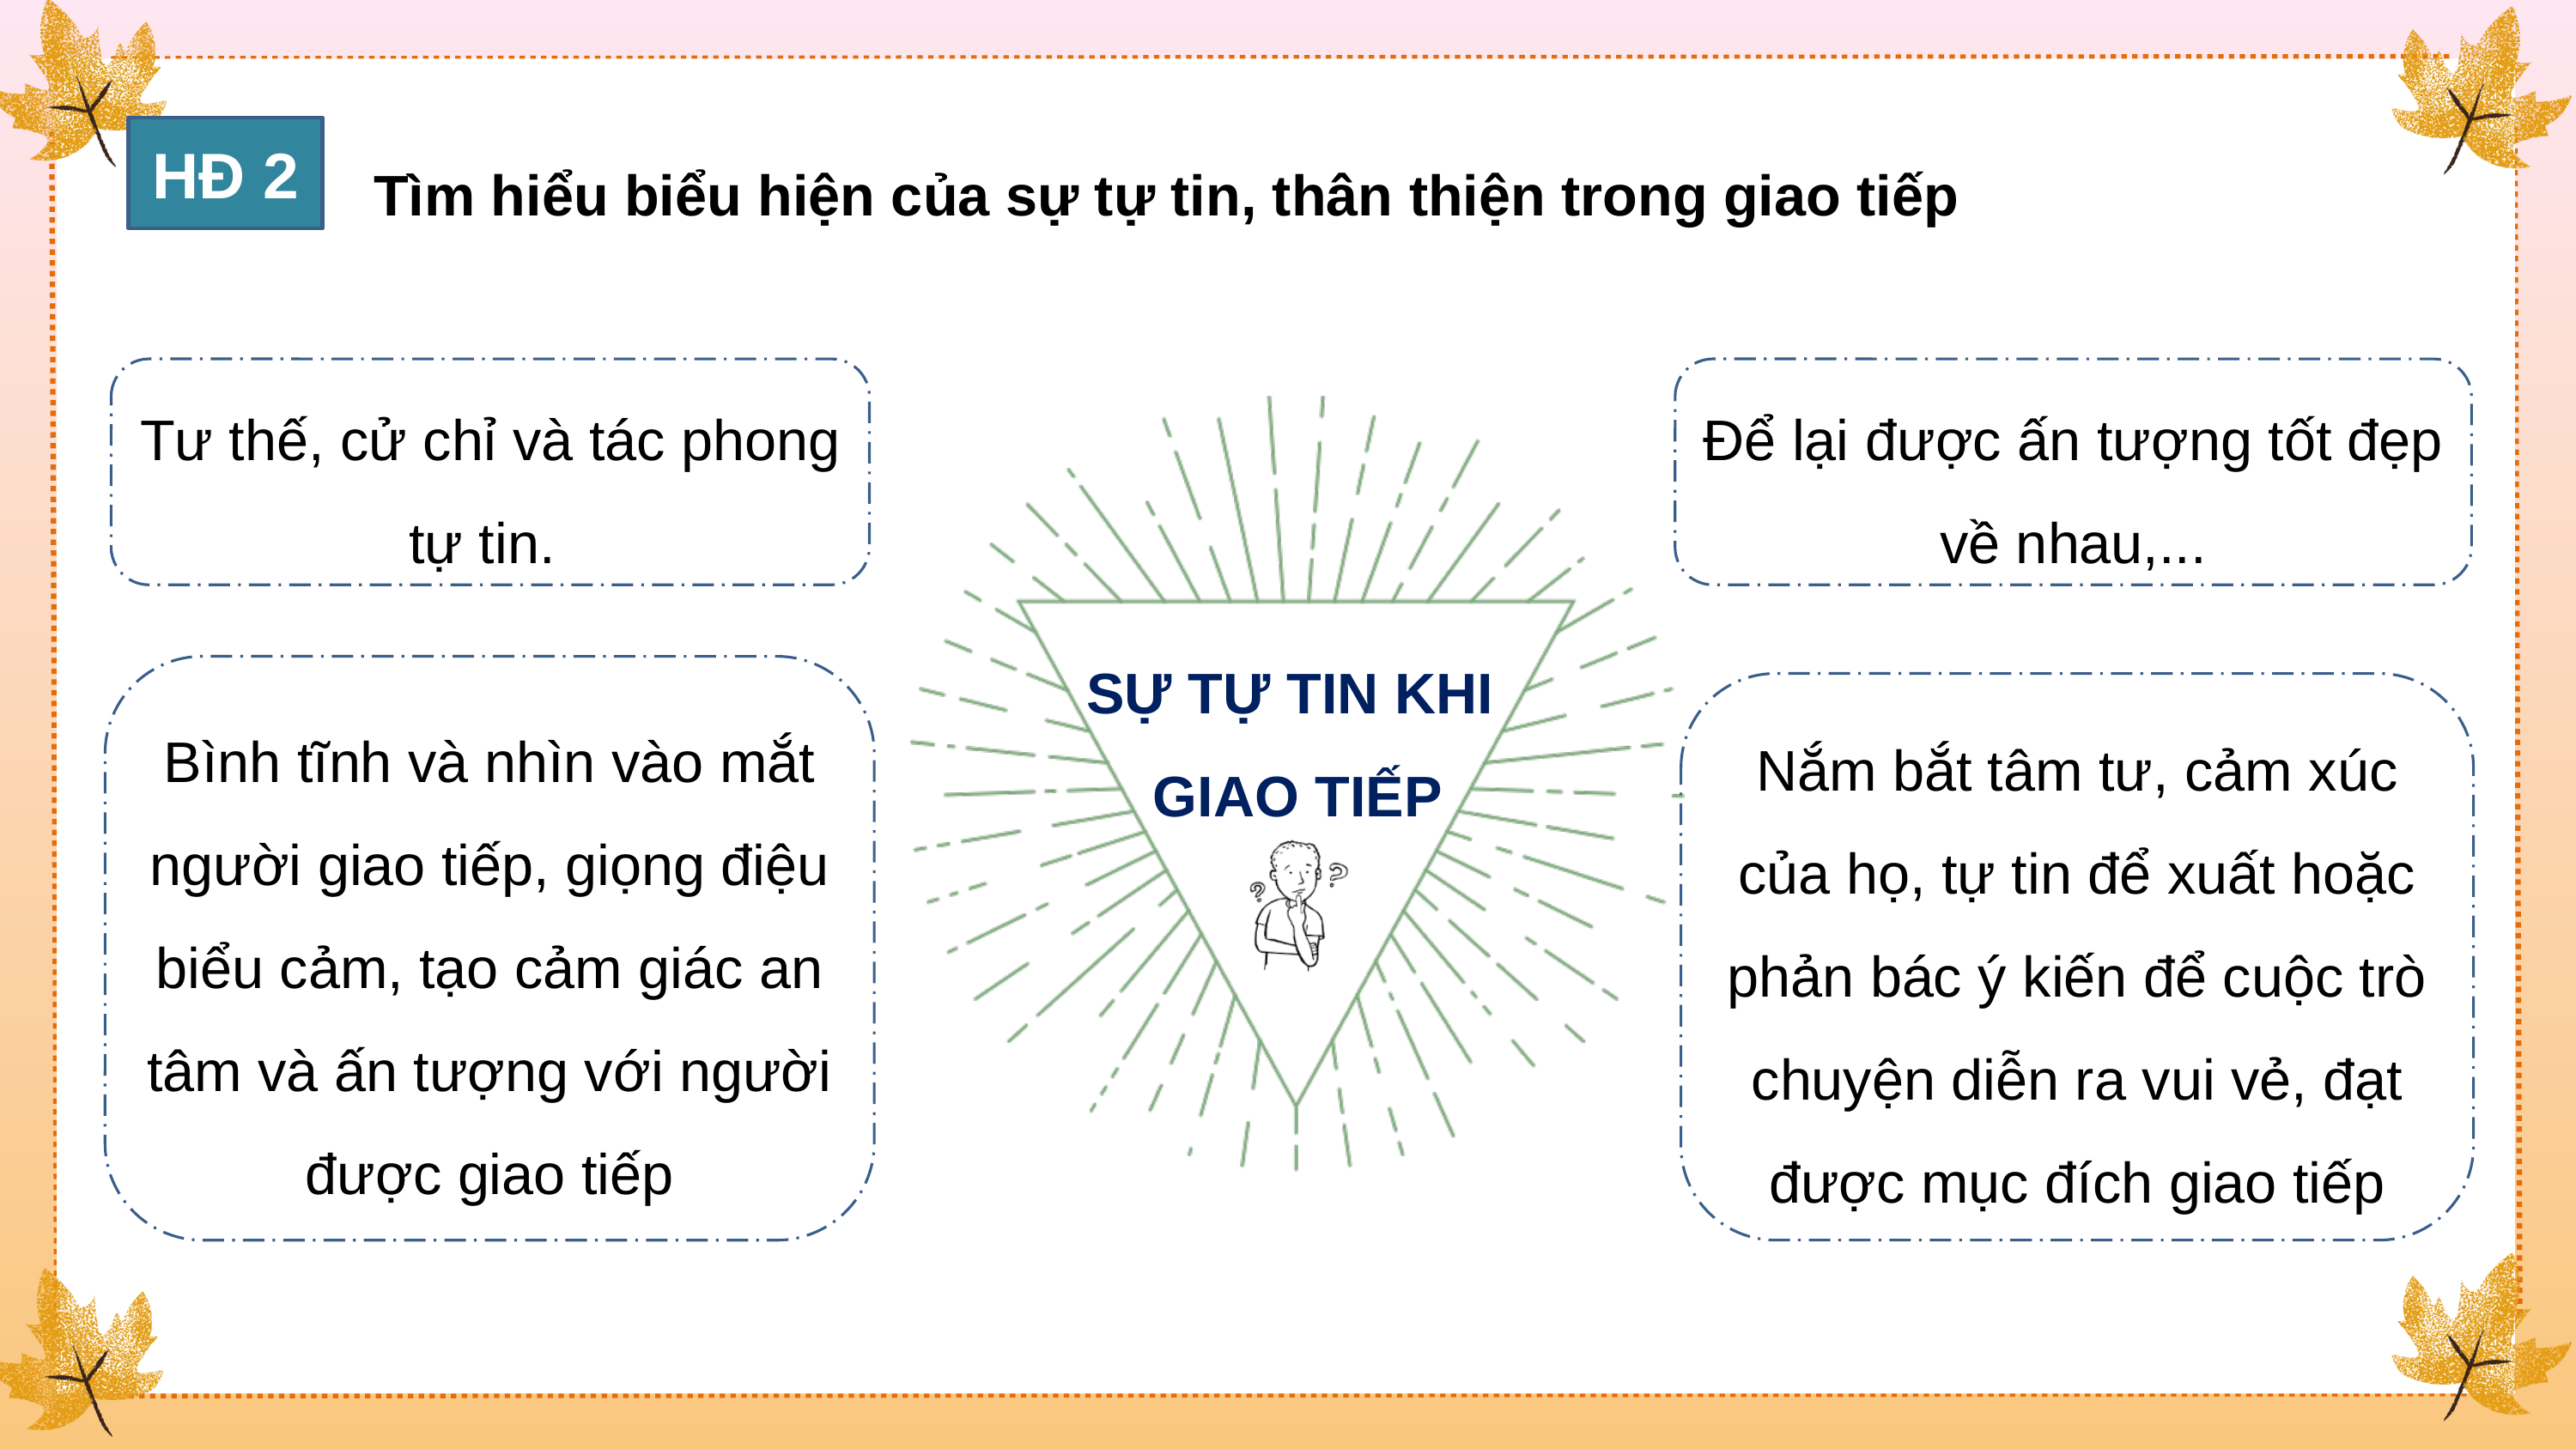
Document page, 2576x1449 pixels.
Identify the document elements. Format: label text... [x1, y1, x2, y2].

picture [0, 1266, 164, 1437]
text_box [2514, 183, 2520, 1250]
picture [0, 0, 167, 168]
text_box Tư thế, cử chỉ và tác phong tự tin. [109, 356, 872, 587]
text_box [61, 69, 2510, 1391]
picture [2391, 5, 2572, 176]
text_box Bình tĩnh và nhìn vào mắt người giao tiếp, giọng điệu biểu cảm, tạo cảm giác an tâm và ấn tượng với người được giao tiếp [103, 654, 877, 1242]
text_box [167, 1393, 2387, 1397]
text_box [170, 56, 2387, 59]
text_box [909, 396, 1685, 1173]
text_box Nắm bắt tâm tư, cảm xúc của họ, tự tin để xuất hoặc phản bác ý kiến để cuộc trò chuyện diễn ra vui vẻ, đạt được mục đích giao tiếp [1684, 671, 2476, 1242]
text_box Tìm hiểu biểu hiện của sự tự tin, thân thiện trong giao tiếp [361, 118, 1974, 233]
text_box Để lại được ấn tượng tốt đẹp về nhau,... [1673, 356, 2474, 587]
picture [2391, 1251, 2572, 1422]
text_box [52, 174, 58, 1265]
text_box HĐ 2 [126, 116, 325, 230]
